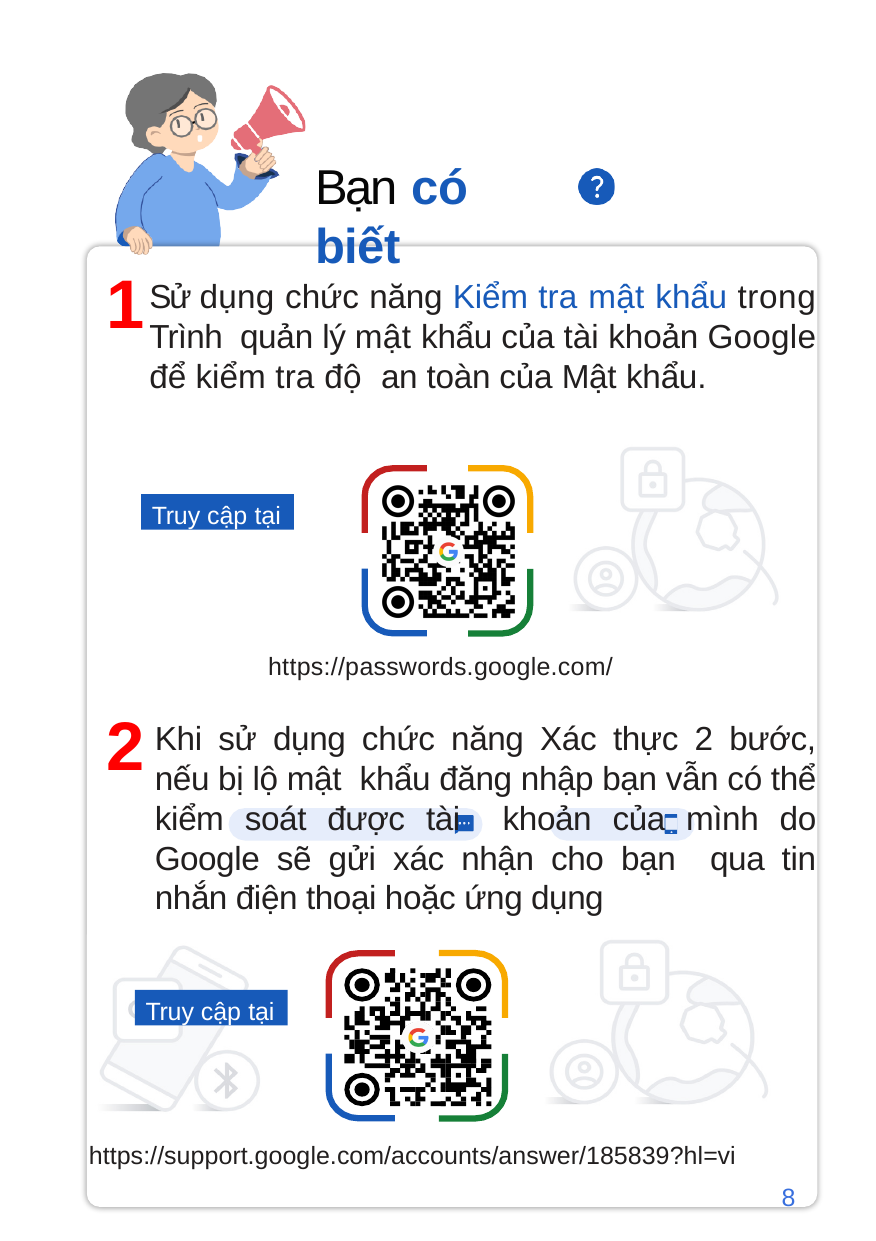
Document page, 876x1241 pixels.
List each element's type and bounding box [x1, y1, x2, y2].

text_box [364, 436, 815, 652]
text_box [86, 814, 808, 1151]
text_box [77, 73, 828, 1217]
text_box [116, 195, 154, 256]
text_box [228, 807, 695, 813]
